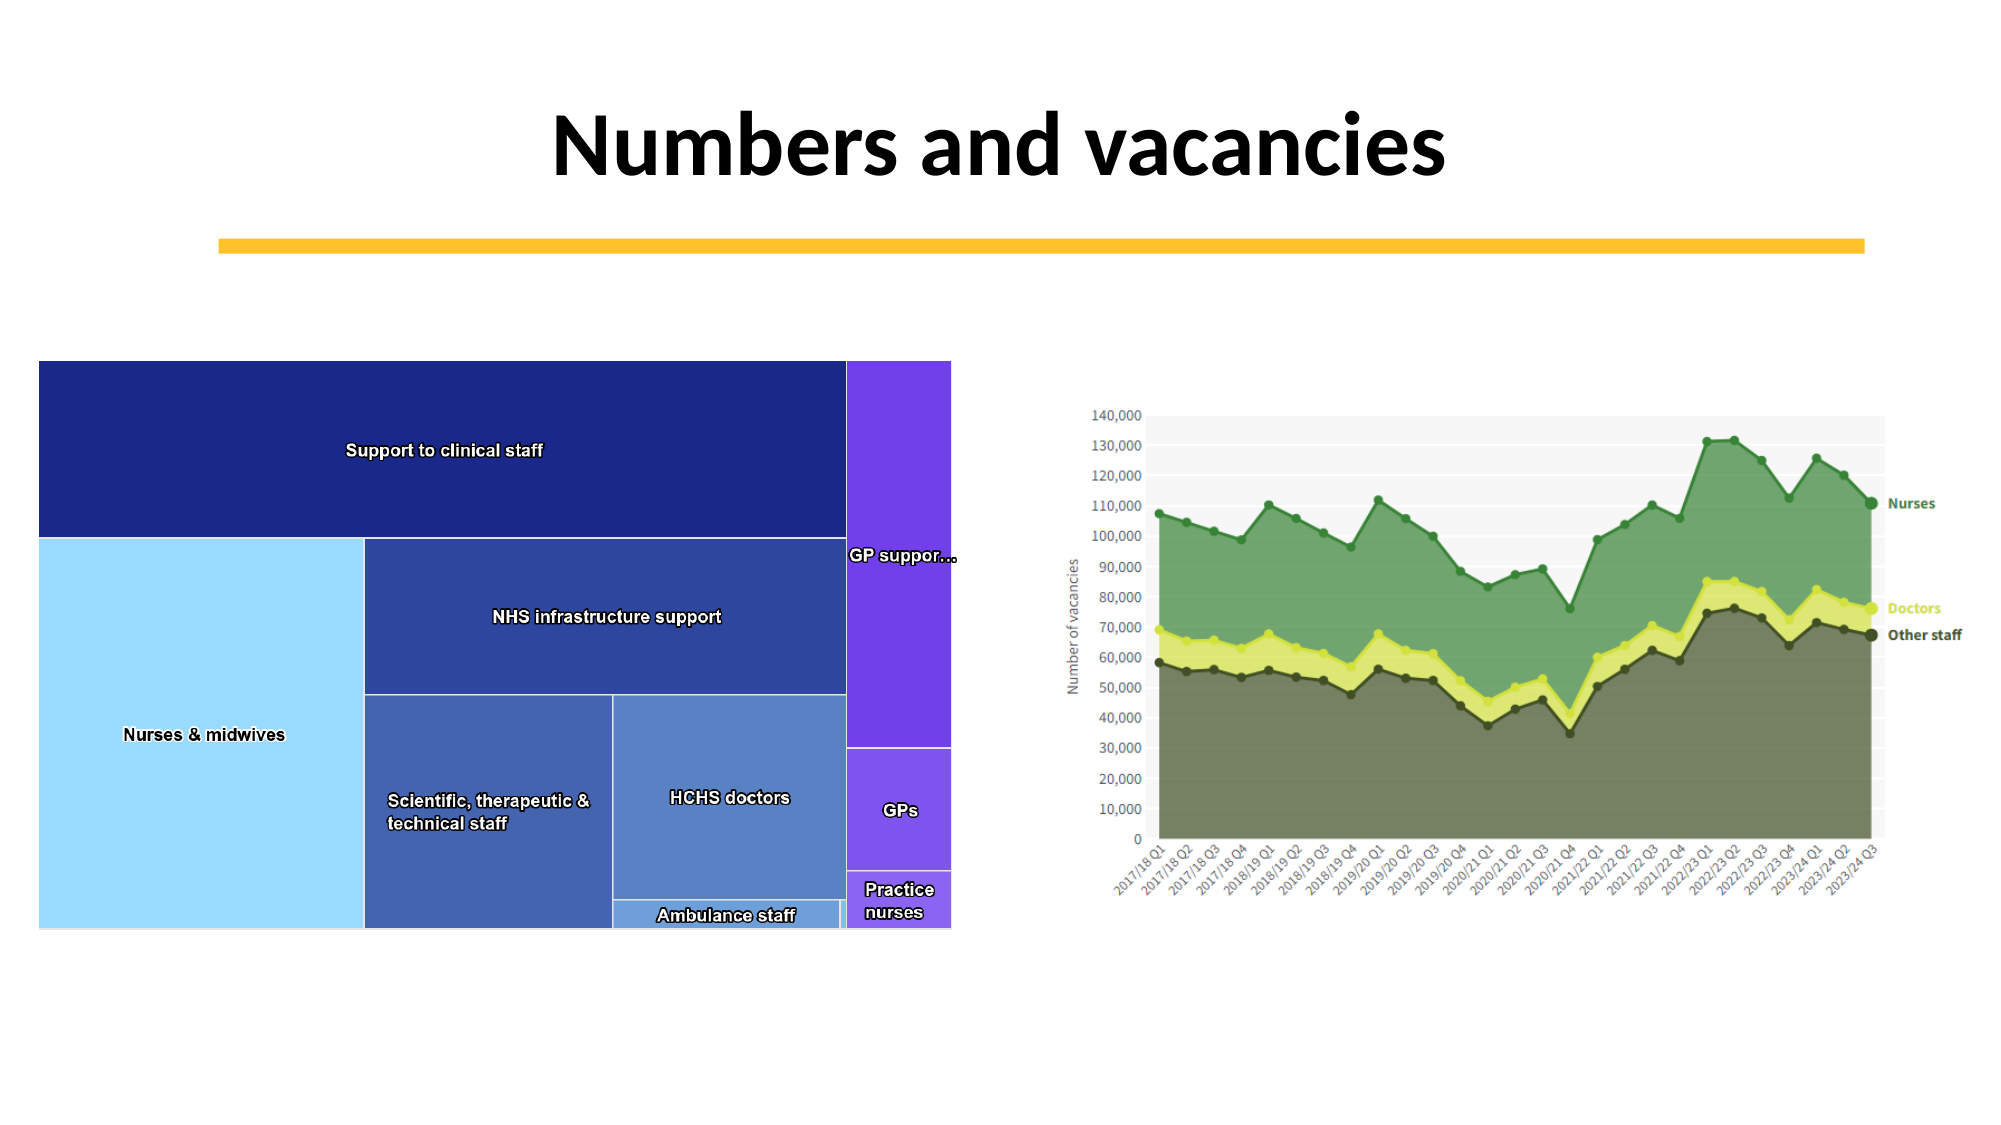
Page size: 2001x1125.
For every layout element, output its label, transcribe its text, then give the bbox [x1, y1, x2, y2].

title Numbers and vacancies [99, 45, 1900, 233]
picture [0, 322, 968, 969]
picture [1032, 396, 1970, 911]
